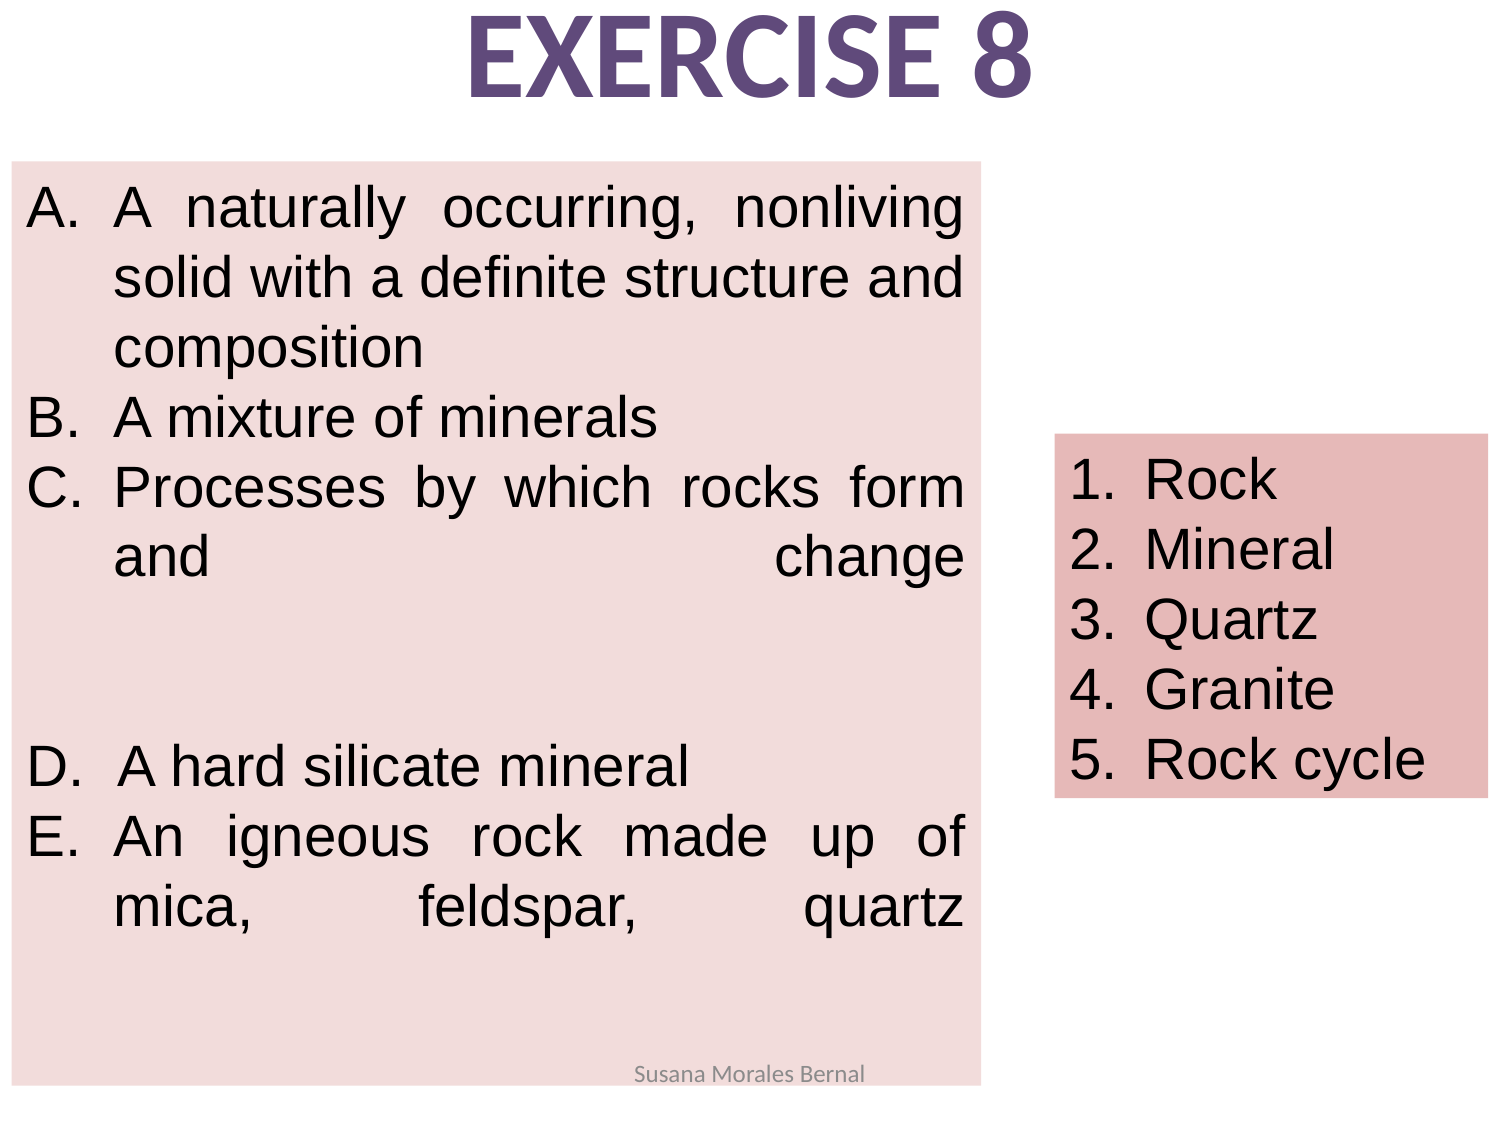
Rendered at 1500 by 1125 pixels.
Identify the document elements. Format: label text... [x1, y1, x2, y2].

text_box Rock Mineral Quartz Granite Rock cycle [1054, 433, 1489, 799]
text_box Join with arrows. [2, 170, 11, 255]
text_box A naturally occurring, nonliving solid with a definite structure and composition A mixture of minerals Processes by which rocks form and change A hard silicate mineral An igneous rock made up of mica, feldspar, quartz [11, 161, 982, 1086]
text_box [455, 769, 1383, 815]
footer Susana Morales Bernal [512, 1042, 988, 1103]
text_box EXERCISE 8 [0, 0, 1500, 130]
